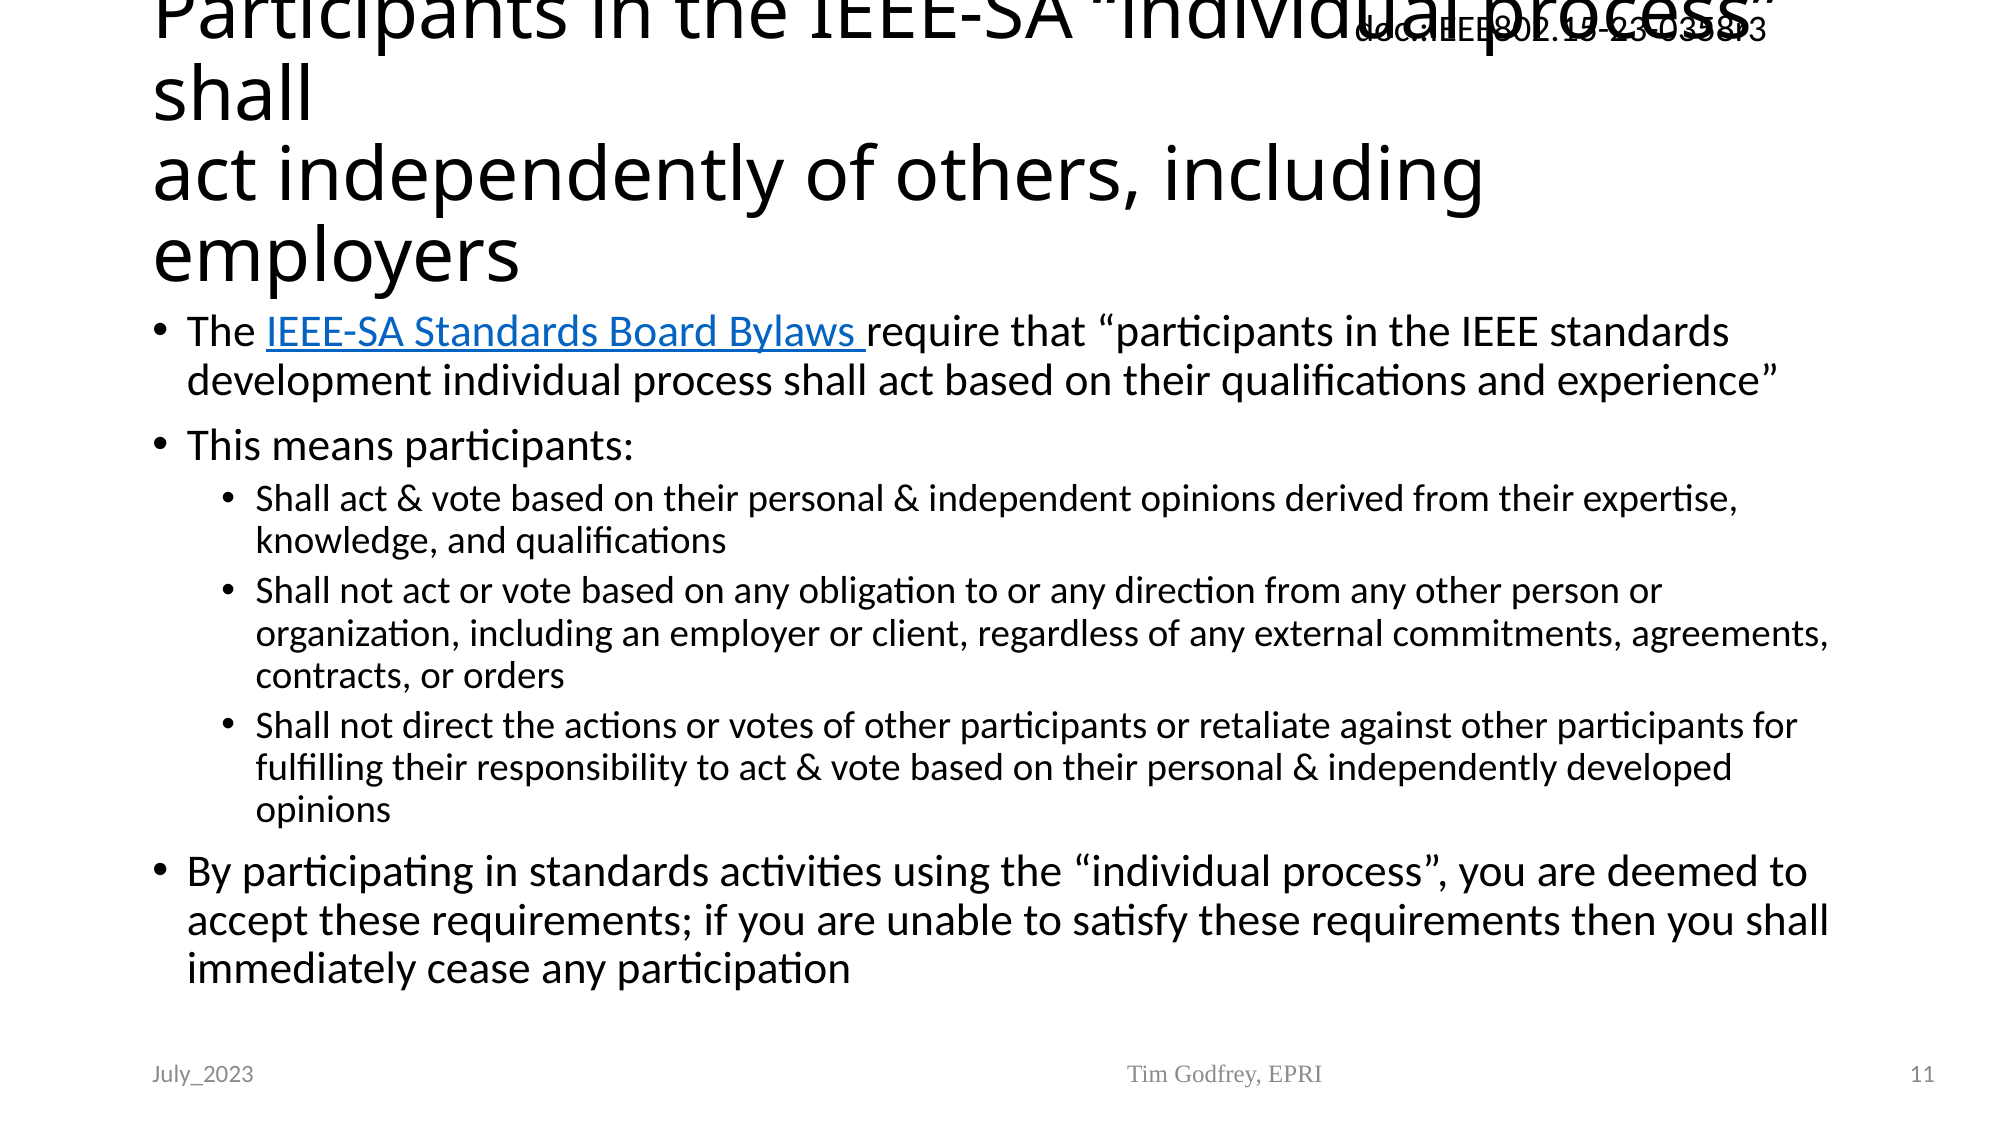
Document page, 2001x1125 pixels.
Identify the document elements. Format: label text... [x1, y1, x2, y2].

footer Tim Godfrey, EPRI [662, 1042, 1338, 1103]
slide_number July_2023 [137, 1042, 588, 1103]
title Participants in the IEEE-SA “individual process” shall act independently of others, including employers [137, 59, 1863, 213]
slide_number 11 [1462, 1042, 1950, 1103]
list The IEEE-SA Standards Board Bylaws require that “participants in the IEEE standards development individual process shall act based on their qualifications and experience” This means participants: Shall act & vote based on their personal & independent opinions derived from their expertise, knowledge, and qualifications Shall not act or vote based on any obligation to or any direction from any other person or organization, including an employer or client, regardless of any external commitments, agreements, contracts, or orders Shall not direct the actions or votes of other participants or retaliate against other participants for fulfilling their responsibility to act & vote based on their personal & independently developed opinions By participating in standards activities using the “individual process”, you are deemed to accept these requirements; if you are unable to satisfy these requirements then you shall immediately cease any participation [137, 299, 1863, 1014]
